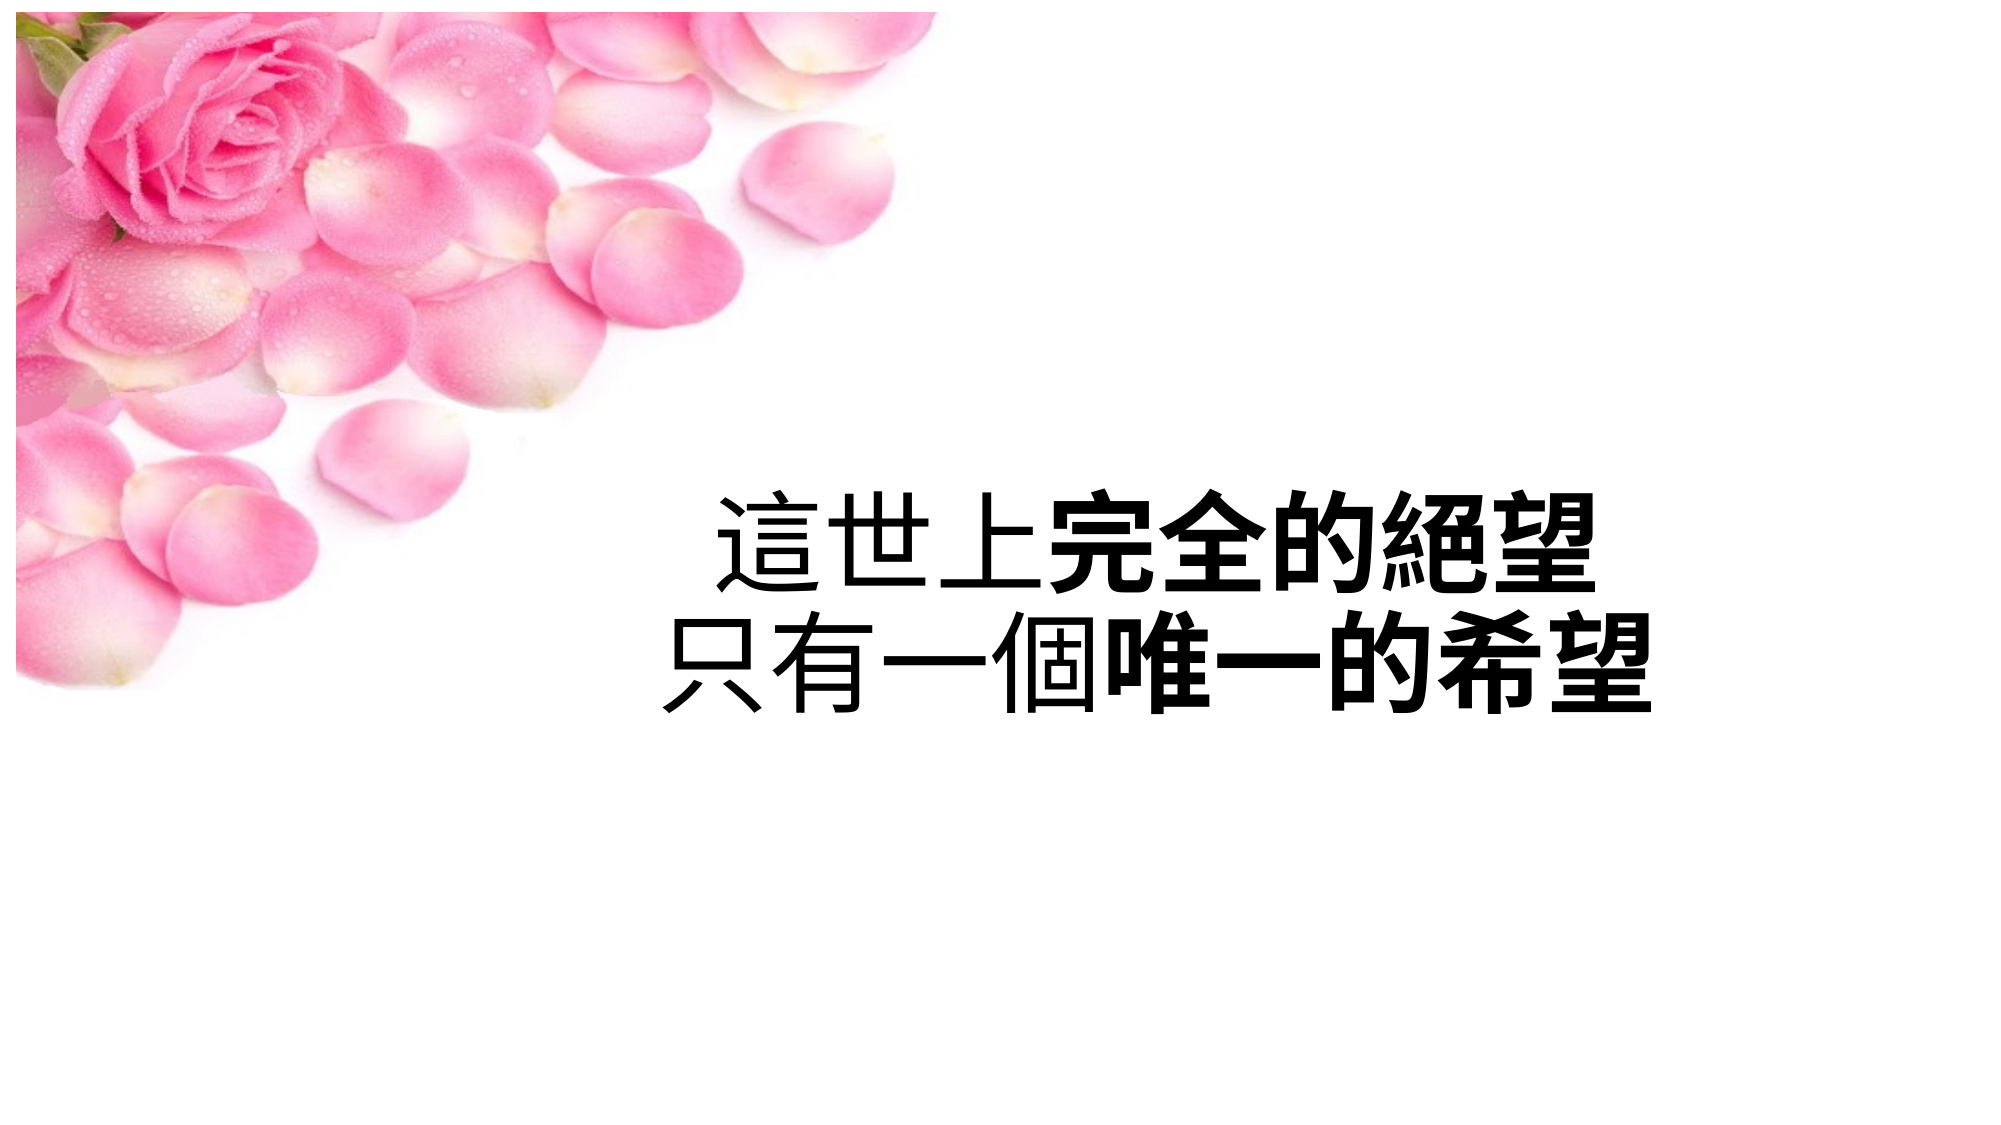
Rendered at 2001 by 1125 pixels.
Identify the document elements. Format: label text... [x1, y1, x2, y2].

title 這世上完全的絕望 只有一個唯一的希望 [519, 312, 1796, 737]
picture [16, 12, 950, 721]
